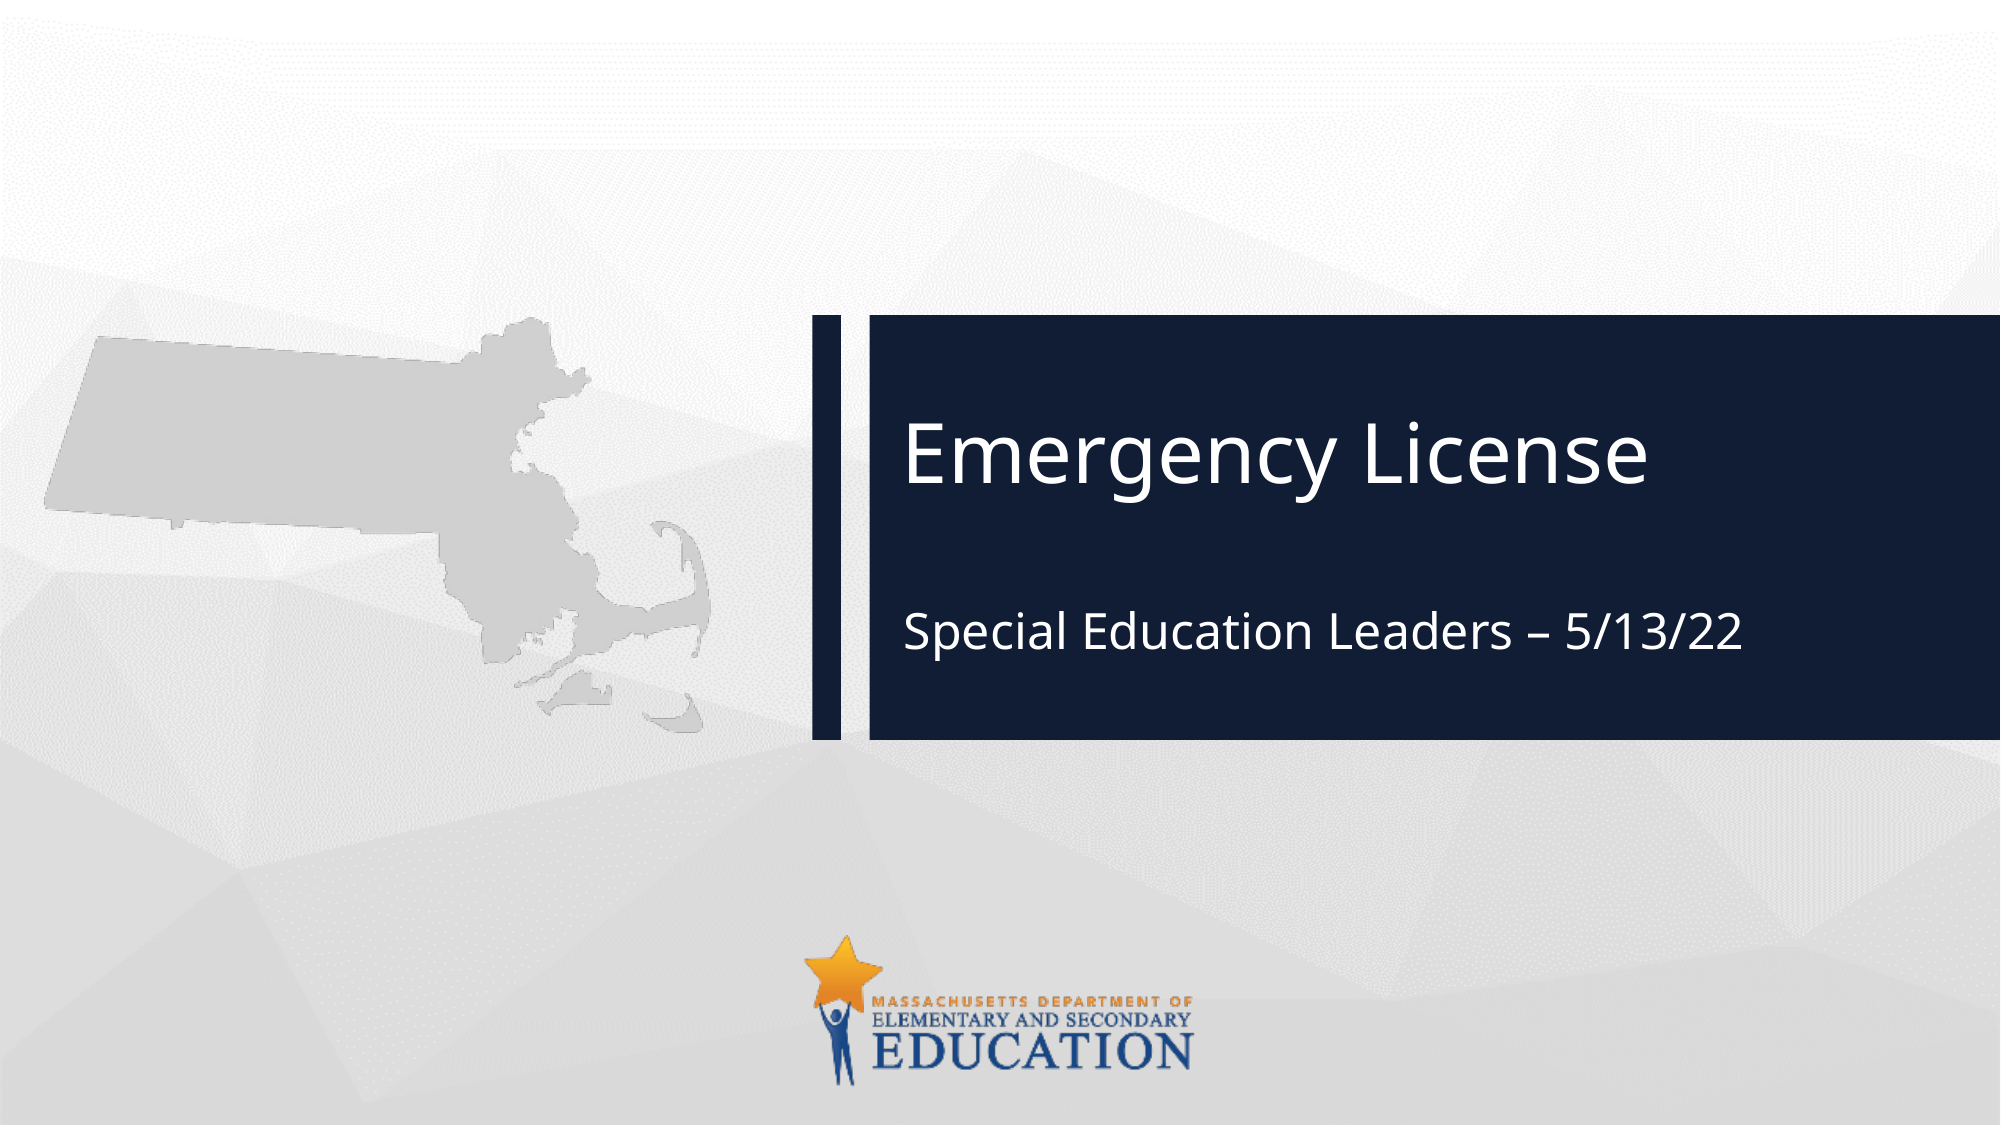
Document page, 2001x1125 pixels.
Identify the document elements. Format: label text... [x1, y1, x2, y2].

title Emergency License [886, 321, 1983, 593]
picture [0, 0, 2001, 1125]
subtitle Special Education Leaders – 5/13/22 [888, 598, 1982, 735]
